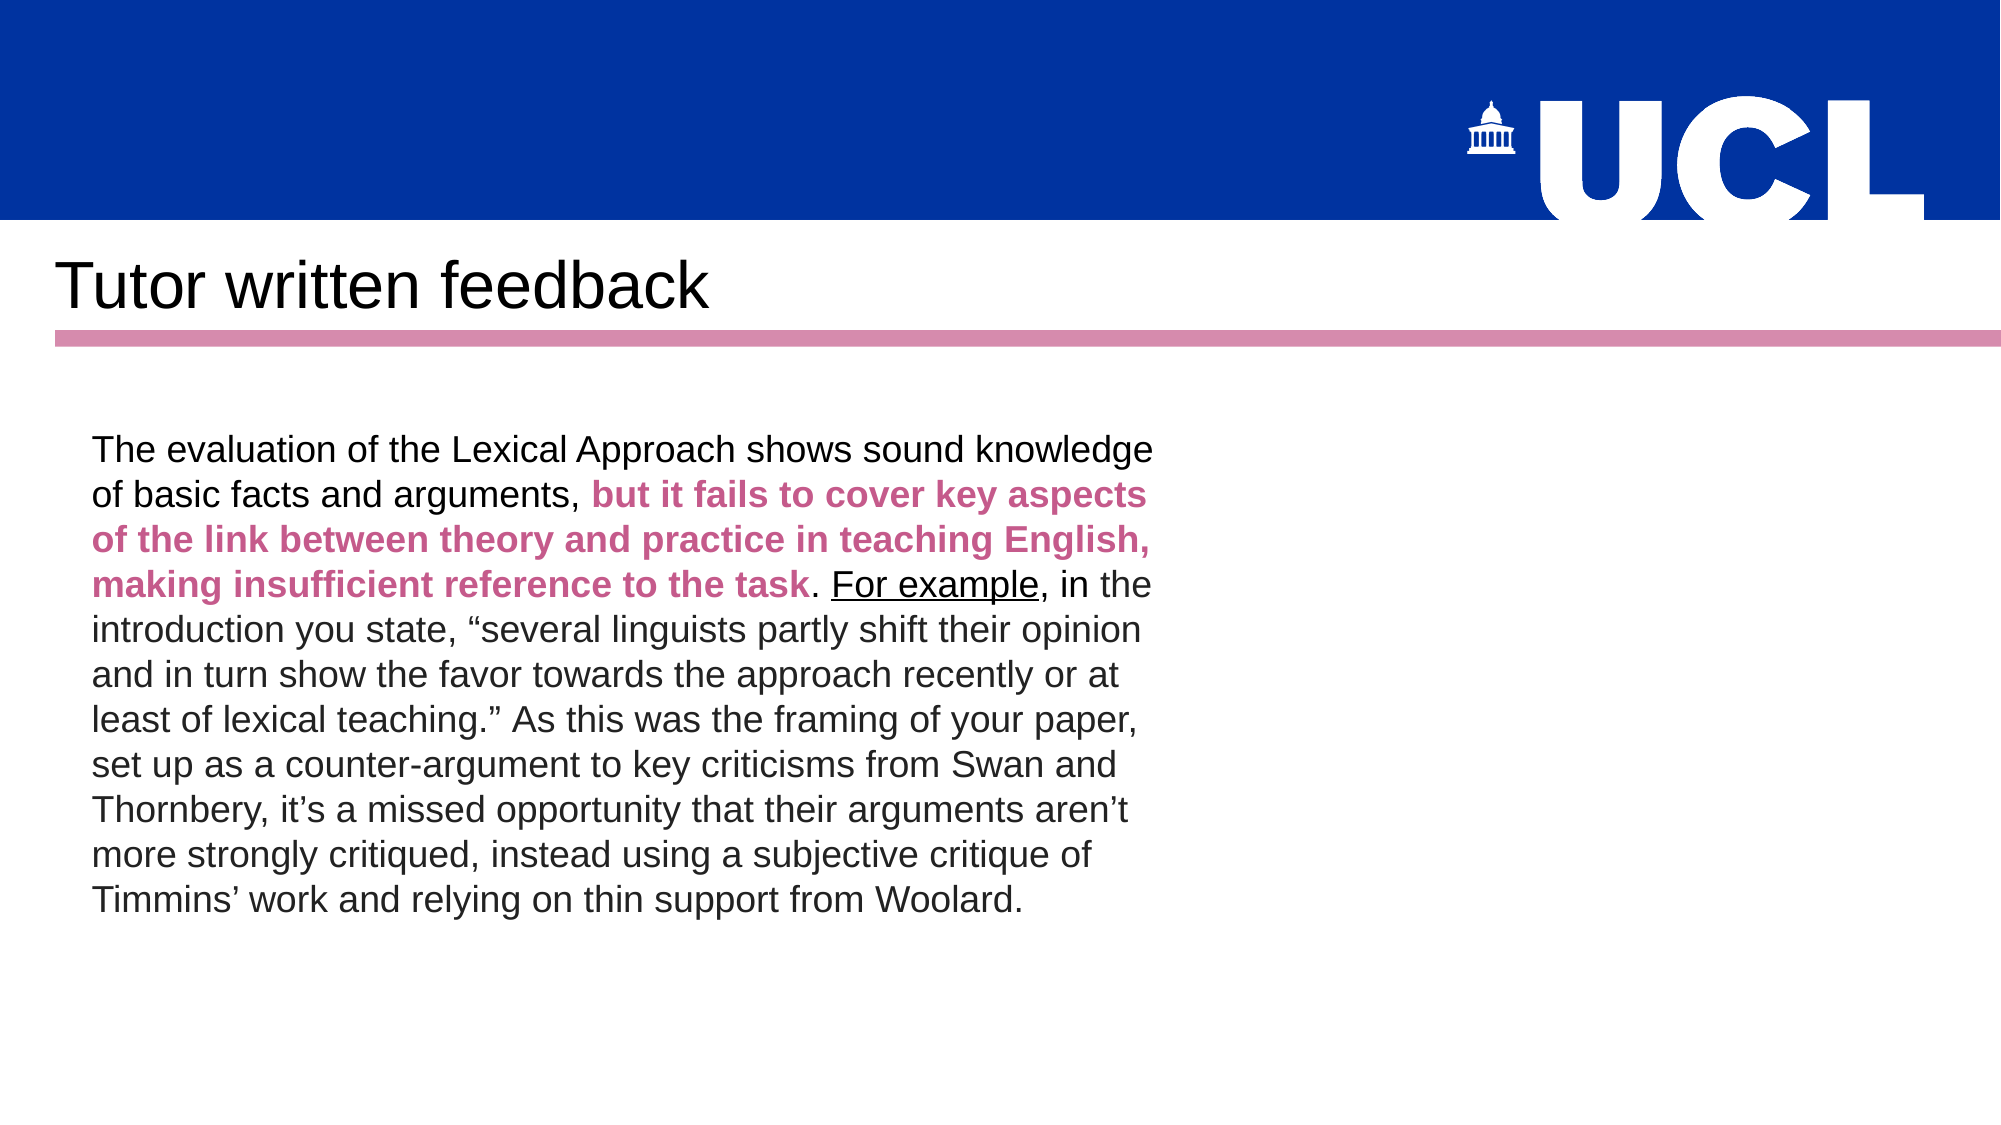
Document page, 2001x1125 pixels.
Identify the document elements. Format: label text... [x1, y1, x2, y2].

text_box The evaluation of the Lexical Approach shows sound knowledge of basic facts and arguments, but it fails to cover key aspects of the link between theory and practice in teaching English, making insufficient reference to the task. For example, in the introduction you state, “several linguists partly shift their opinion and in turn show the favor towards the approach recently or at least of lexical teaching.” As this was the framing of your paper, set up as a counter-argument to key criticisms from Swan and Thornbery, it’s a missed opportunity that their arguments aren’t more strongly critiqued, instead using a subjective critique of Timmins’ work and relying on thin support from Woolard. [76, 417, 1195, 927]
list Tutor written feedback [39, 236, 1832, 331]
picture [0, 0, 2000, 220]
